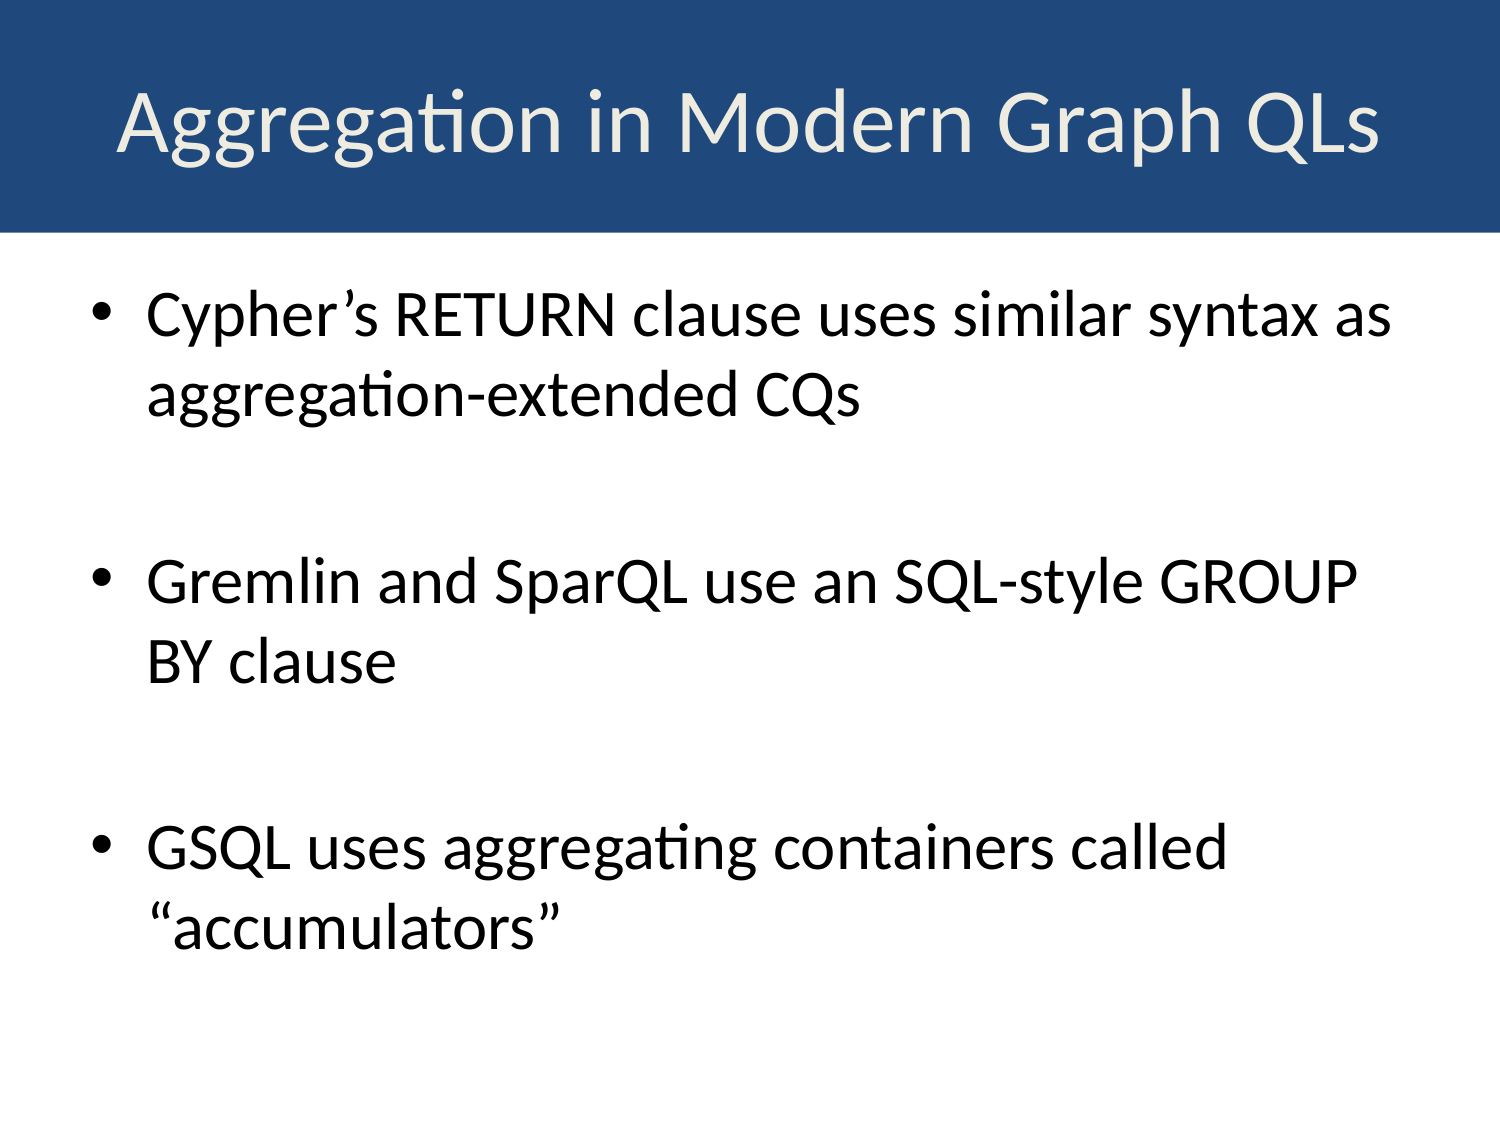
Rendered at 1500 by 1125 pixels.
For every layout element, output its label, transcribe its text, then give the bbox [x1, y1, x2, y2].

list Cypher’s RETURN clause uses similar syntax as aggregation-extended CQs Gremlin and SparQL use an SQL-style GROUP BY clause GSQL uses aggregating containers called “accumulators” [75, 262, 1425, 1005]
title Aggregation in Modern Graph QLs [0, 0, 1500, 233]
